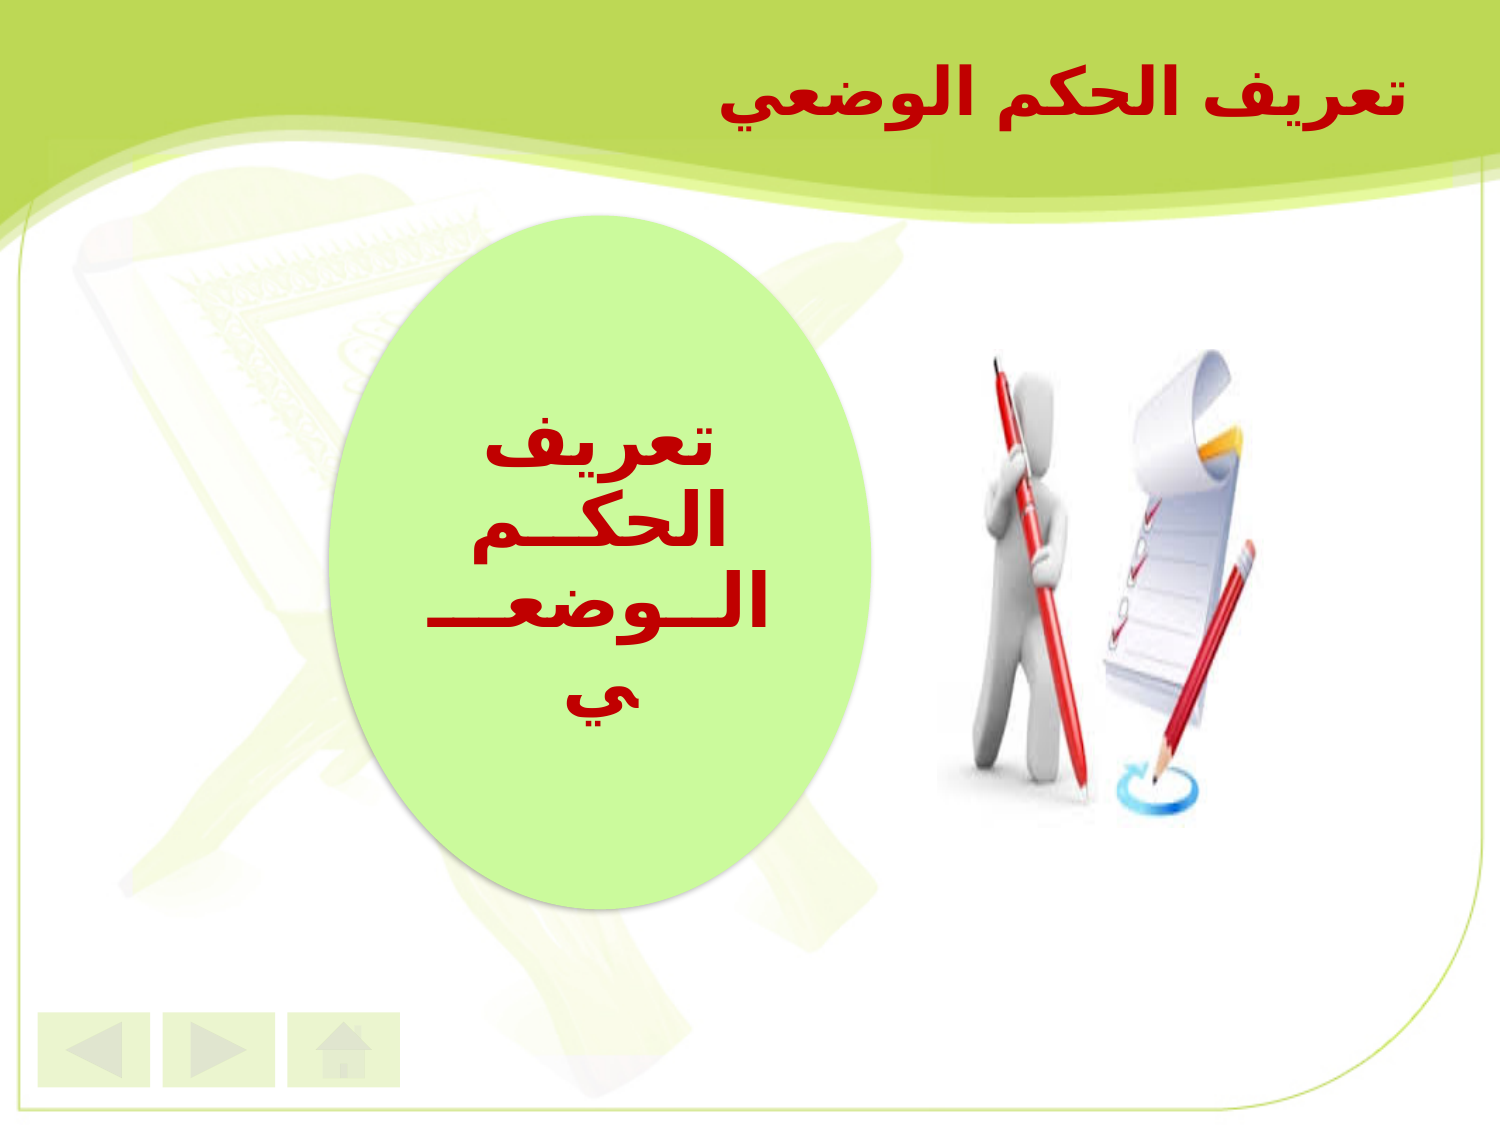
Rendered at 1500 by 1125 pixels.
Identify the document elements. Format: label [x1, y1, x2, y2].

text_box [62, 215, 1176, 910]
picture [0, 0, 1500, 1125]
